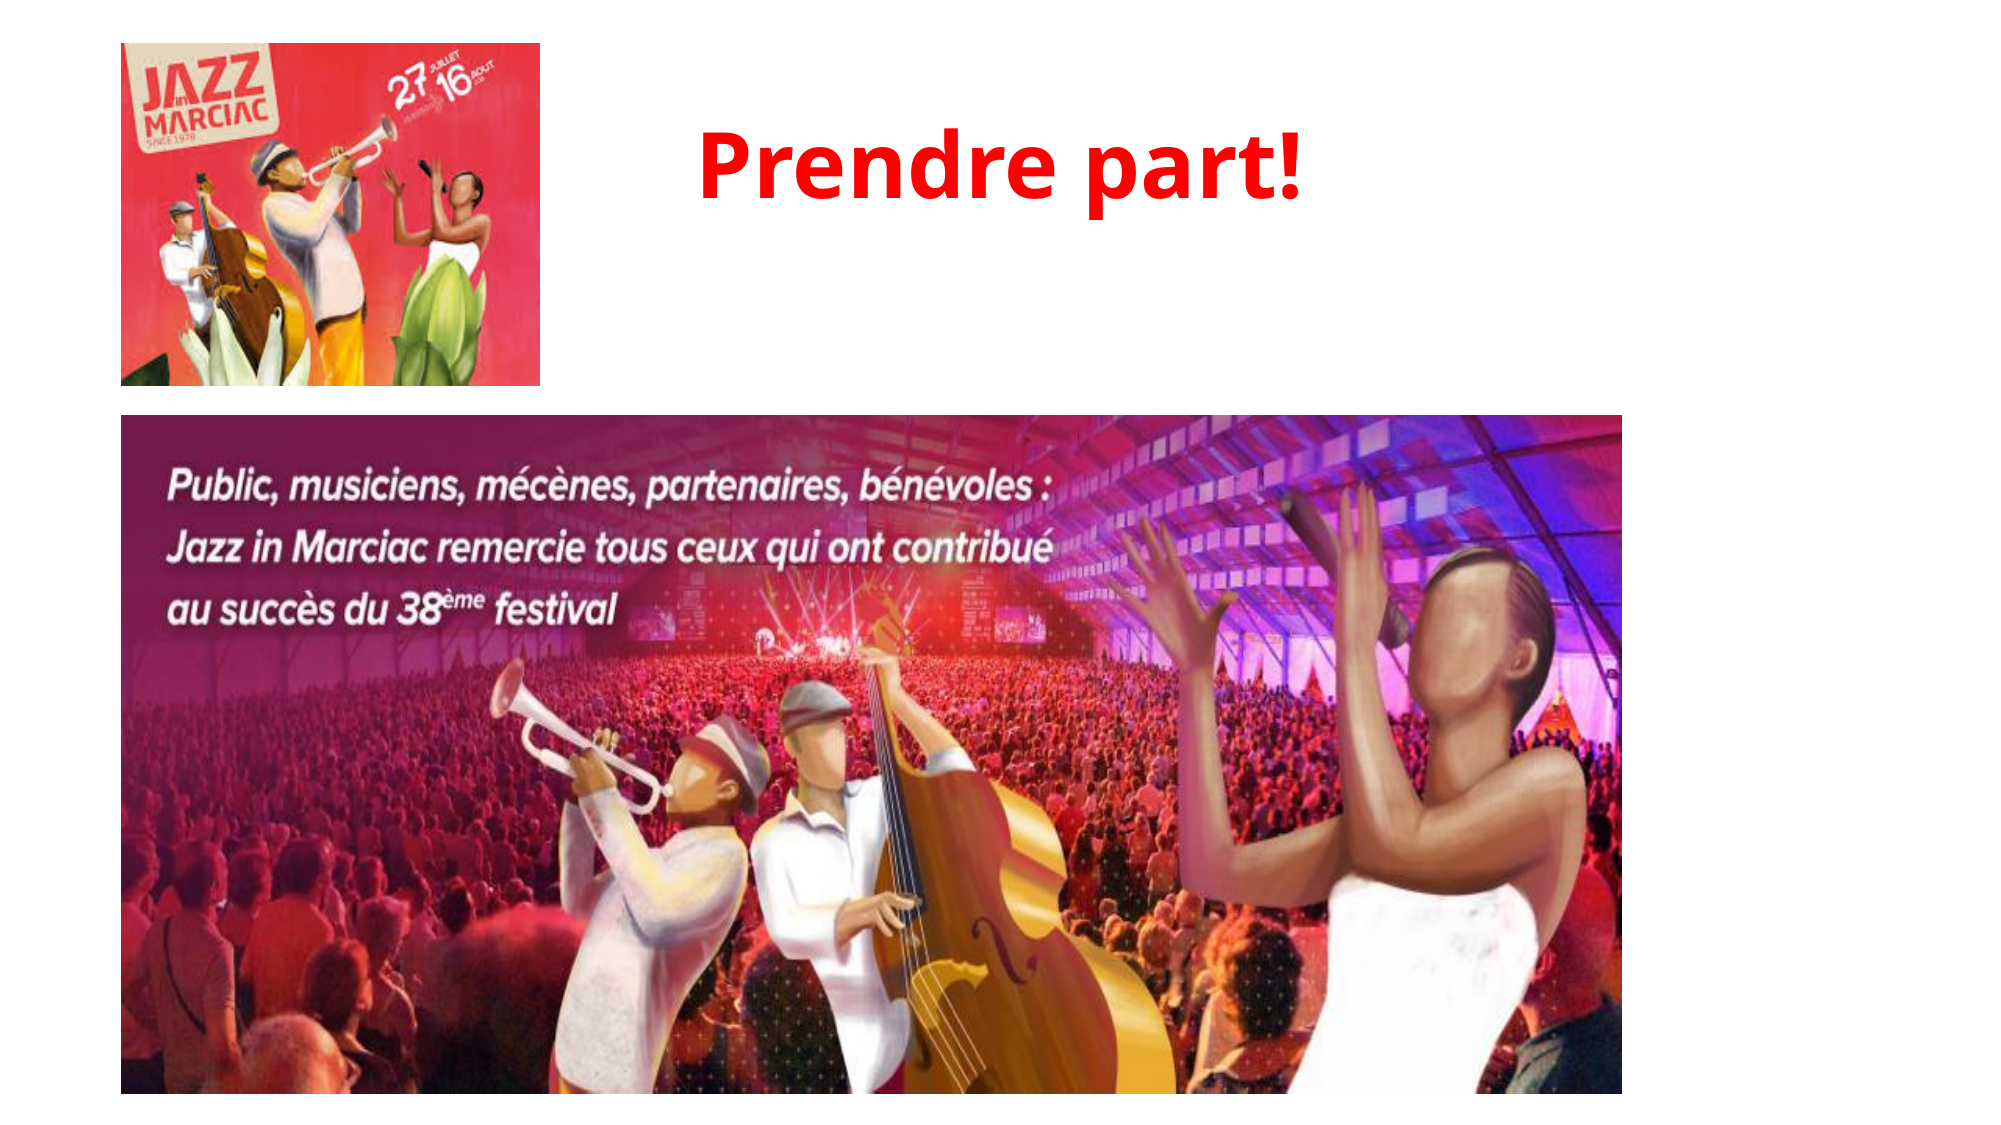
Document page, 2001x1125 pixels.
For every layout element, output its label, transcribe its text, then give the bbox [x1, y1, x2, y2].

title Prendre part! [540, 59, 1863, 278]
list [121, 43, 540, 386]
picture [121, 415, 1622, 1094]
